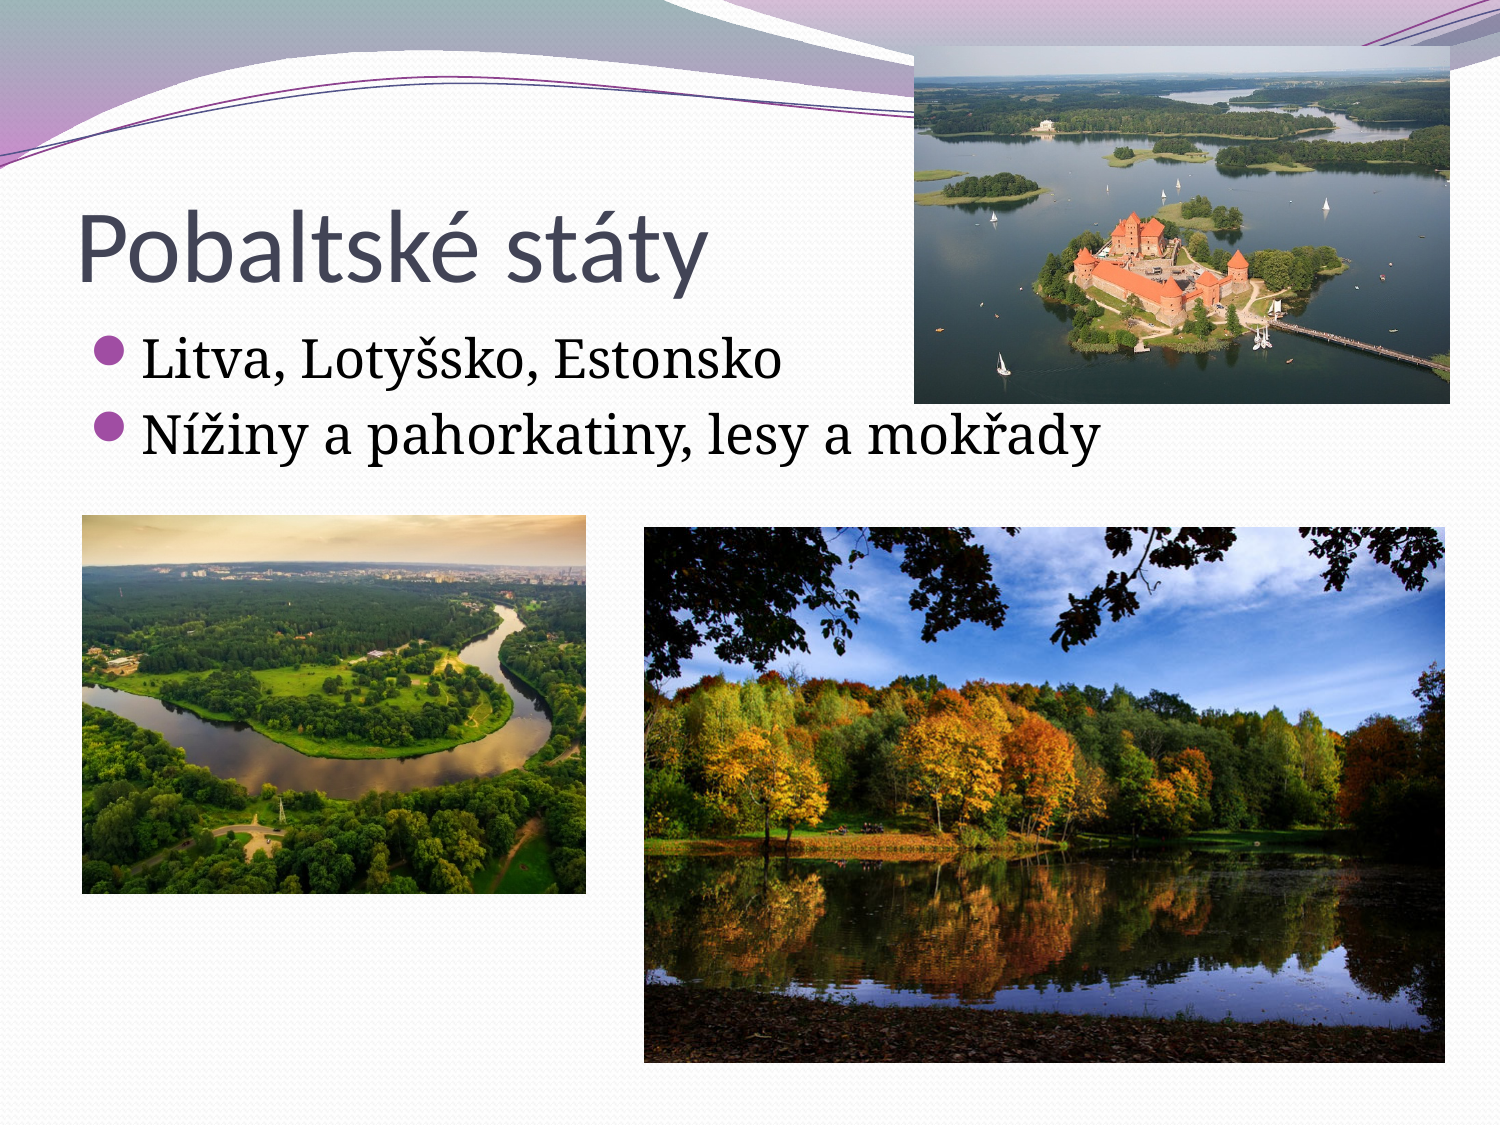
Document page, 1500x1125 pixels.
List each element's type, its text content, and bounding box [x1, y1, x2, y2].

list Litva, Lotyšsko, Estonsko Nížiny a pahorkatiny, lesy a mokřady [75, 317, 1425, 1038]
picture [913, 46, 1450, 404]
picture [81, 515, 587, 894]
picture [644, 527, 1445, 1063]
title Pobaltské státy [75, 115, 906, 303]
